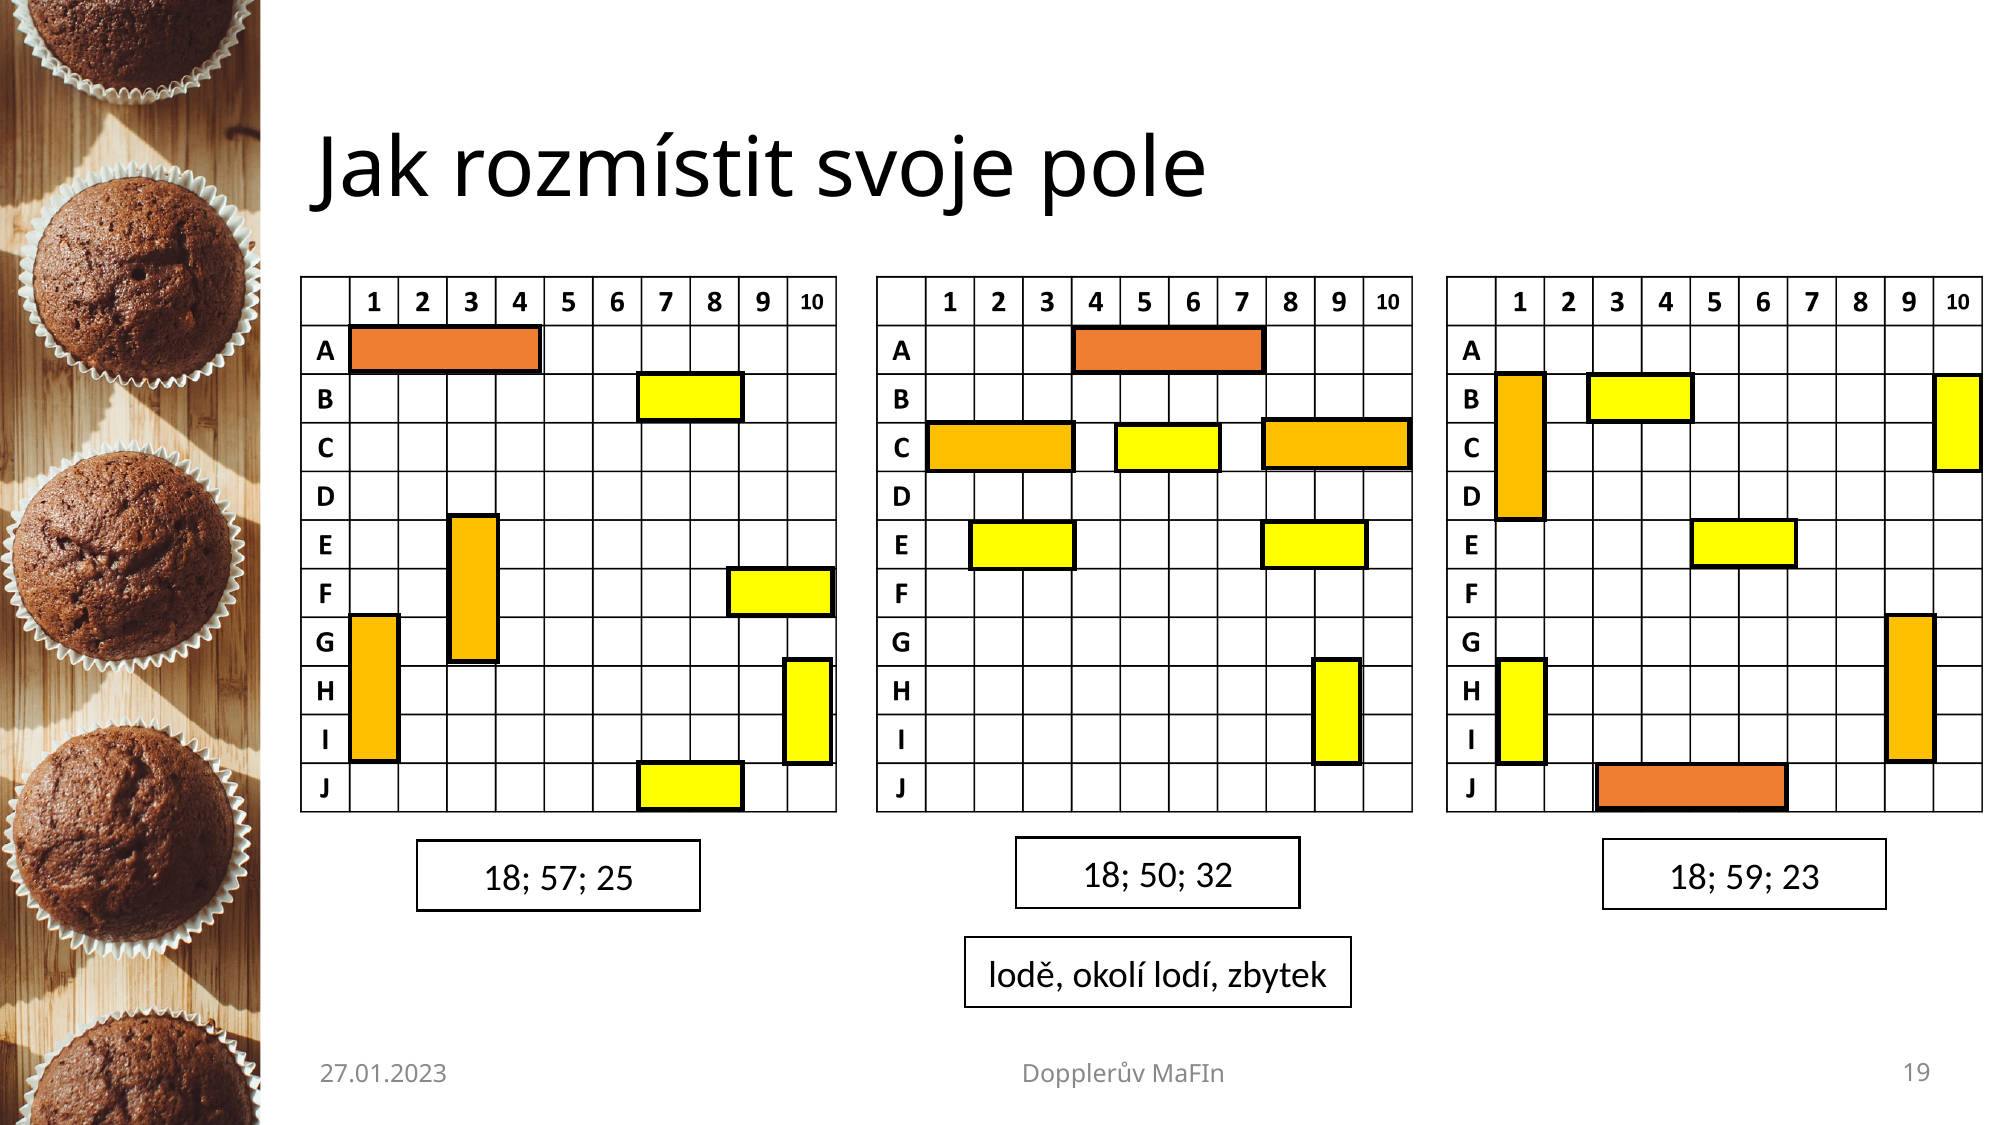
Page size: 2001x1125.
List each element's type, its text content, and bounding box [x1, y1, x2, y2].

picture [875, 272, 1414, 824]
text_box 18; 50; 32 [1016, 837, 1300, 908]
slide_number 19 [1495, 1043, 1946, 1104]
footer Dopplerův MaFIn [853, 1042, 1395, 1103]
text_box 18; 59; 23 [1602, 839, 1887, 910]
picture [1445, 272, 1984, 824]
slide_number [304, 1042, 704, 1103]
title Jak rozmístit svoje pole [301, 59, 1946, 280]
picture [0, 0, 261, 1125]
picture [300, 272, 838, 824]
text_box 18; 57; 25 [416, 840, 701, 911]
text_box lodě, okolí lodí, zbytek [964, 937, 1351, 1008]
